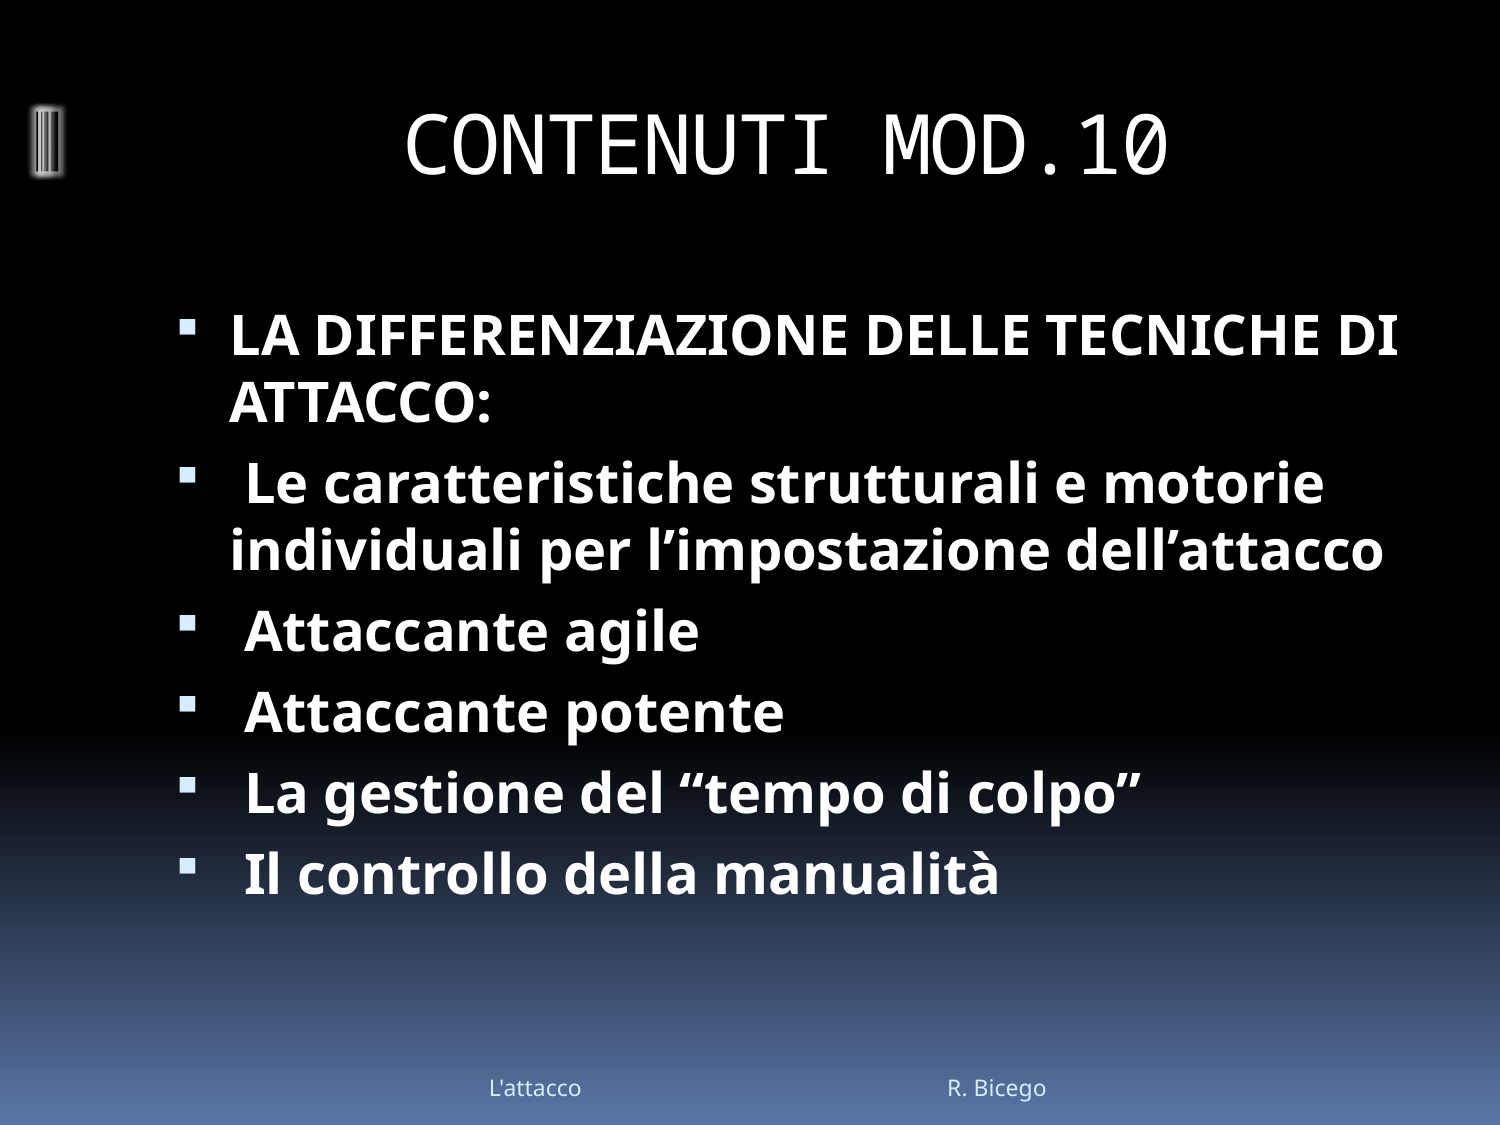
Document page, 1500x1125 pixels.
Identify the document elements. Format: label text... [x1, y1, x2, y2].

list LA DIFFERENZIAZIONE DELLE TECNICHE DI ATTACCO: Le caratteristiche strutturali e motorie individuali per l’impostazione dell’attacco Attaccante agile Attaccante potente La gestione del “tempo di colpo” Il controllo della manualità [150, 292, 1425, 1043]
footer L'attacco R. Bicego [150, 1052, 1063, 1113]
title CONTENUTI MOD.10 [150, 83, 1425, 234]
